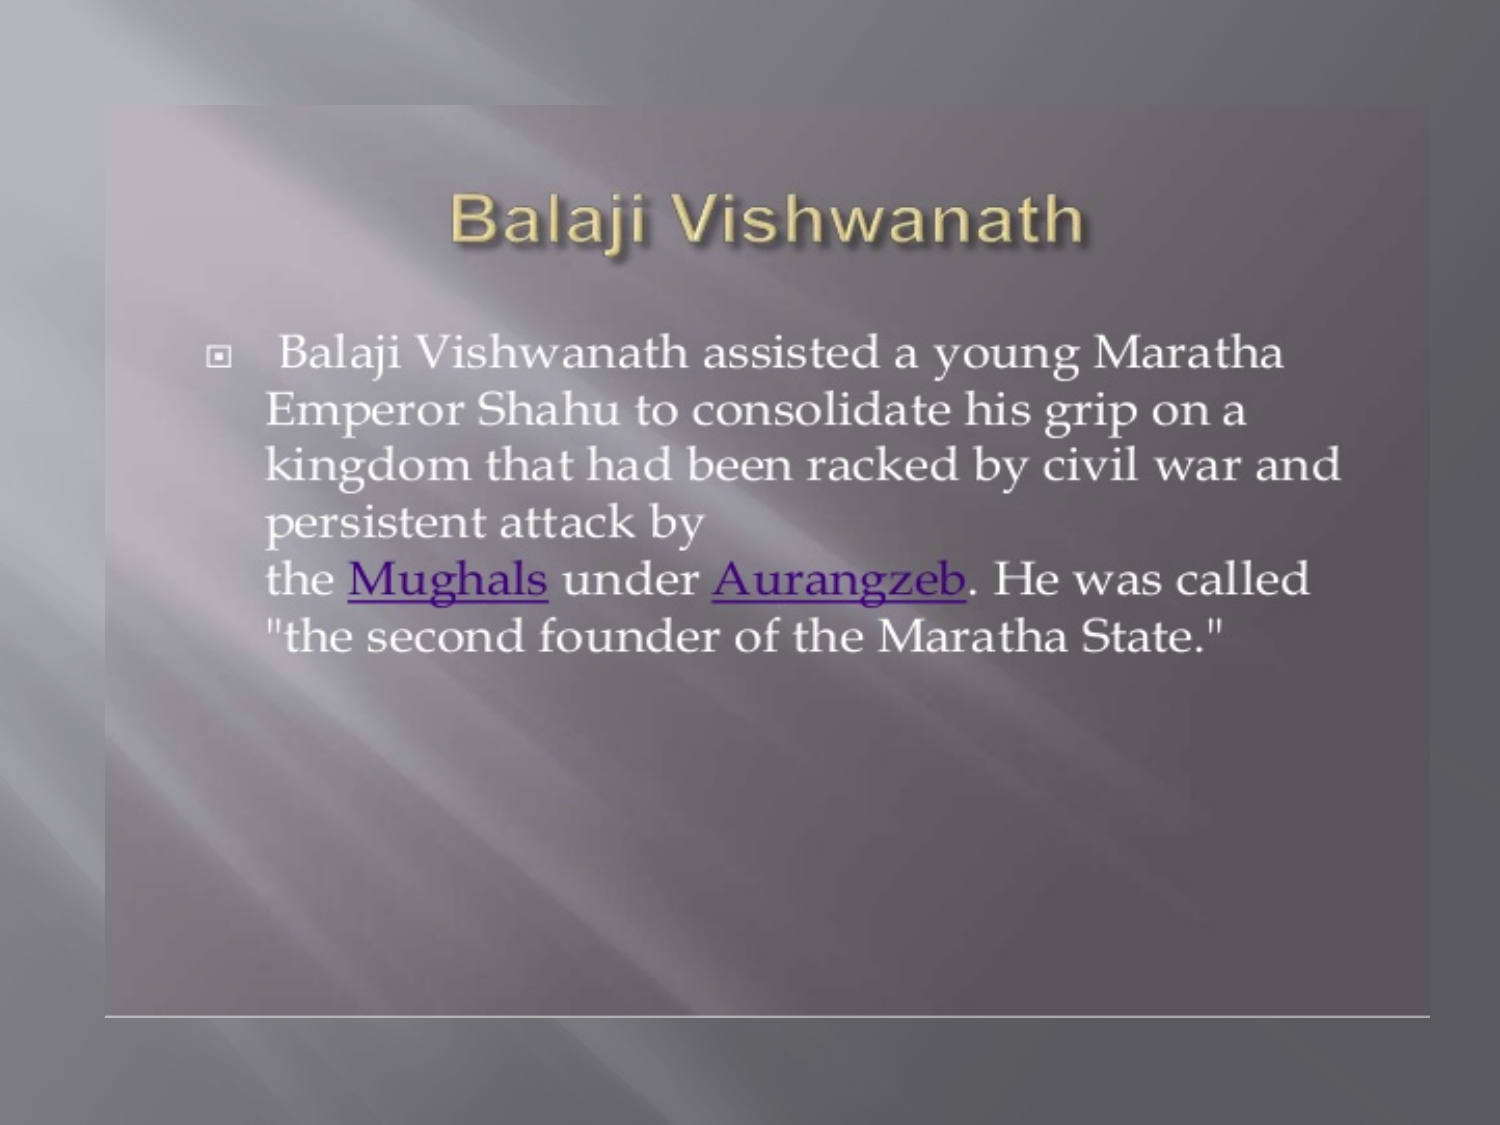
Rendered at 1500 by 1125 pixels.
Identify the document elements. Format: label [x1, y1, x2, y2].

picture [105, 105, 1430, 1019]
